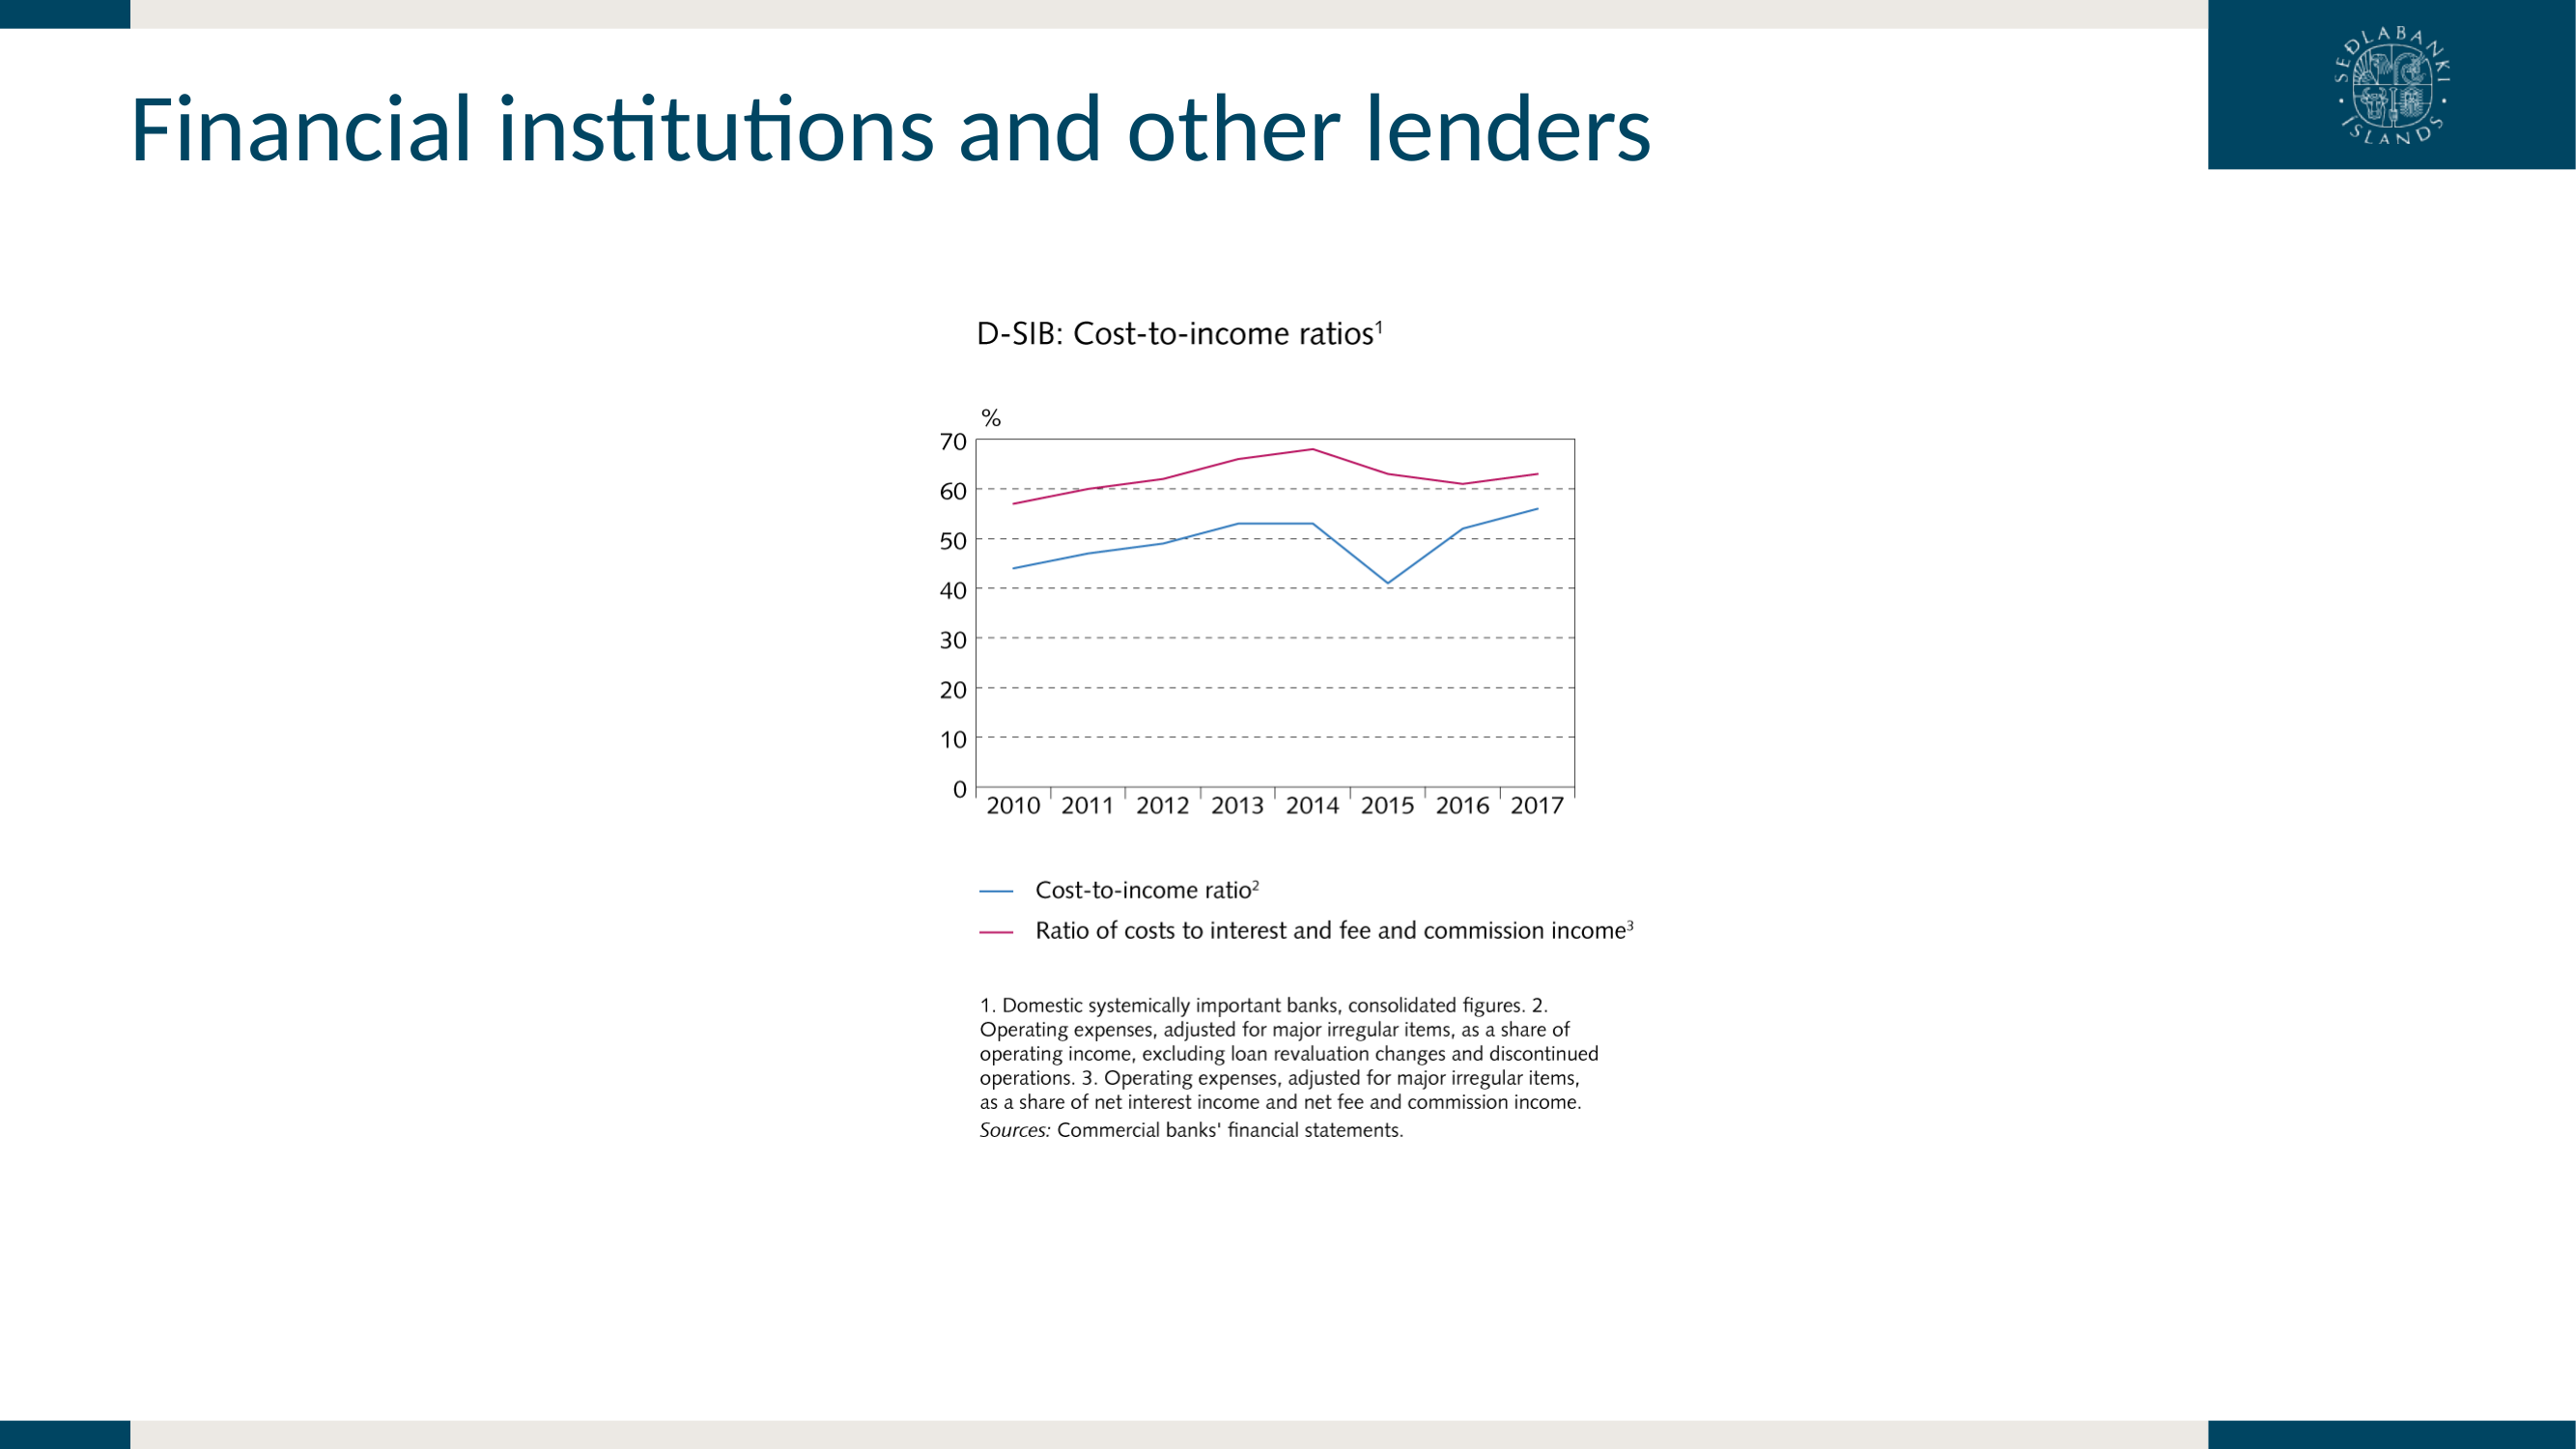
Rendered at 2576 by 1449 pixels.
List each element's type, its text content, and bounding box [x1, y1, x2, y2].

picture [940, 306, 1636, 1143]
title Financial institutions and other lenders [129, 86, 2178, 290]
